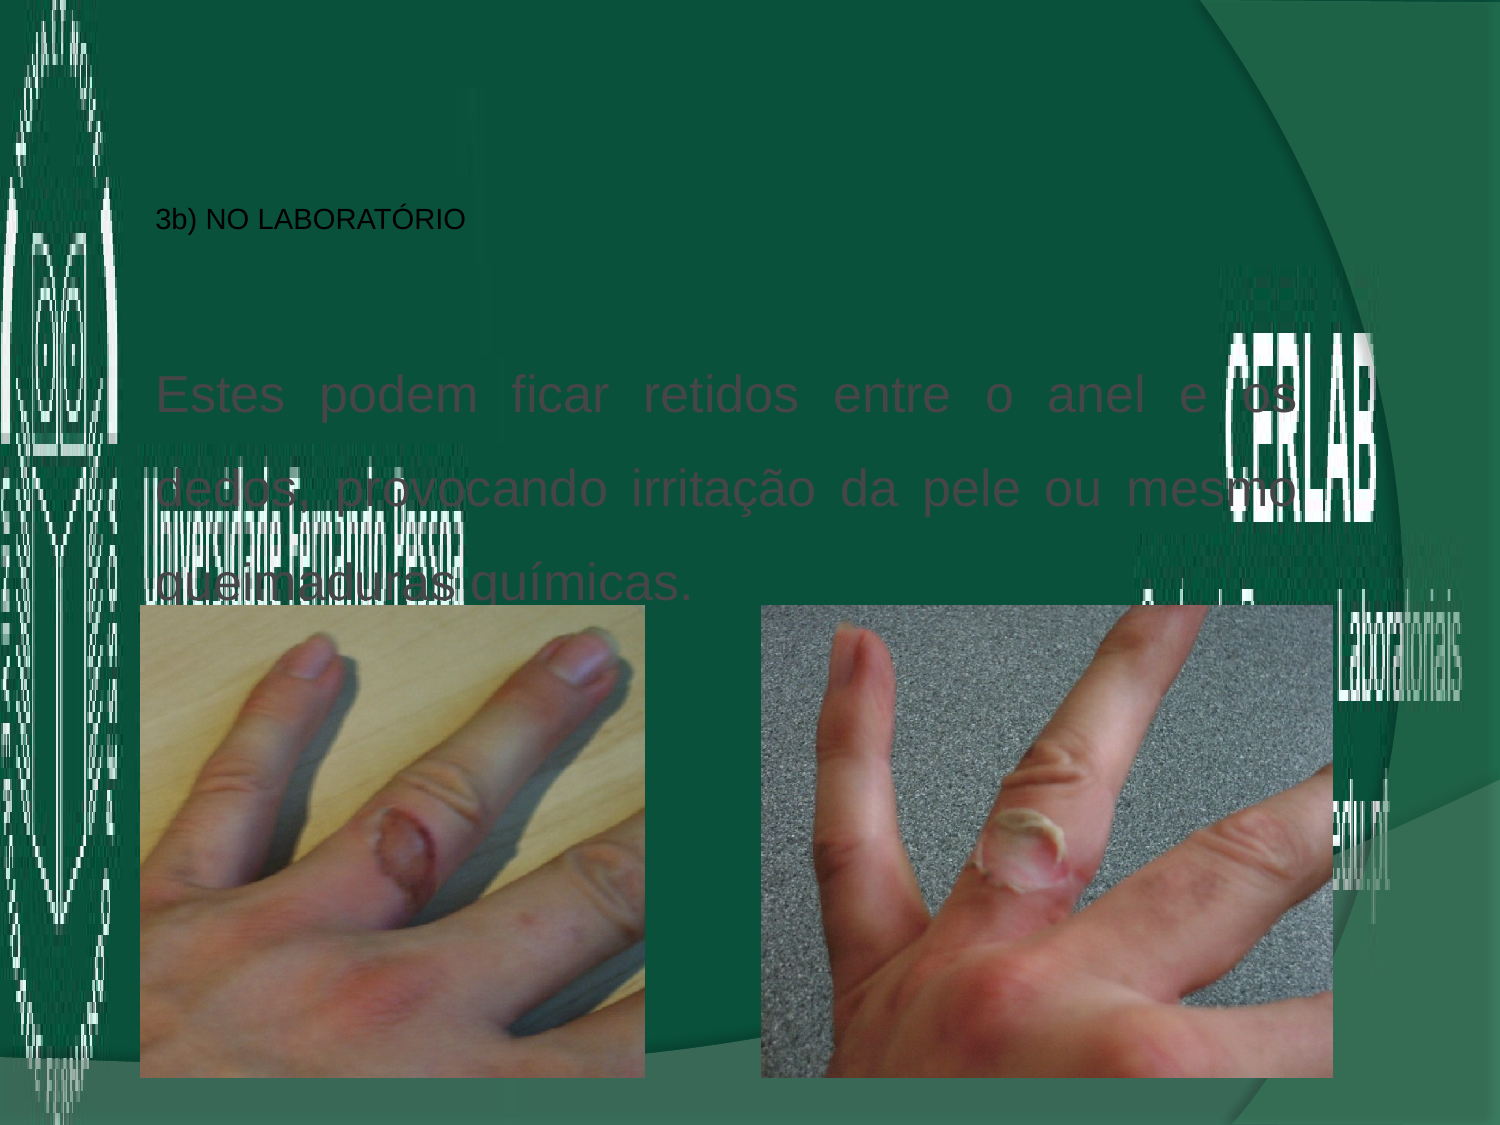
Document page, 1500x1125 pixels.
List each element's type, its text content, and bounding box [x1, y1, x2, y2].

text_box 3b) No laboratório Estes podem ficar retidos entre o anel e os dedos, provocando irritação da pele ou mesmo queimaduras químicas. [140, 175, 1313, 618]
picture [0, 0, 1403, 1079]
